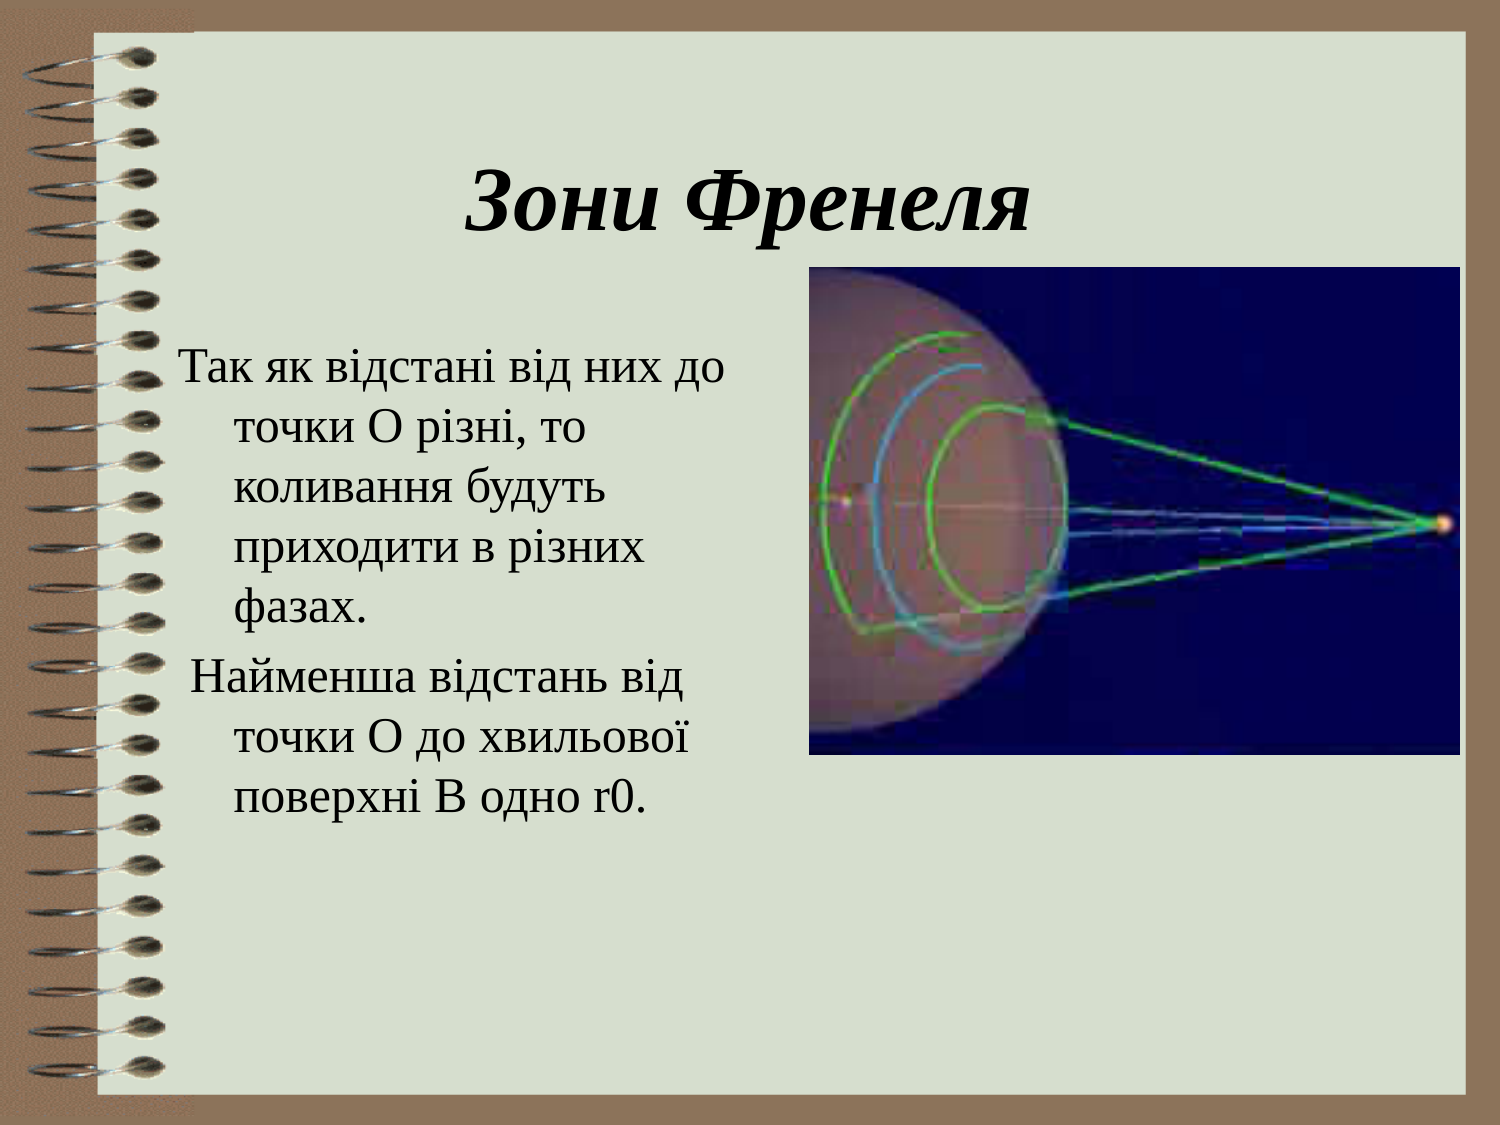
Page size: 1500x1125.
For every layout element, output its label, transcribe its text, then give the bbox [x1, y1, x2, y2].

title Зони Френеля [112, 99, 1388, 288]
picture [0, 0, 1500, 1125]
list Так як відстані від них до точки О різні, то коливання будуть приходити в різних фазах. Найменша відстань від точки О до хвильової поверхні В одно r0. [162, 324, 776, 1001]
